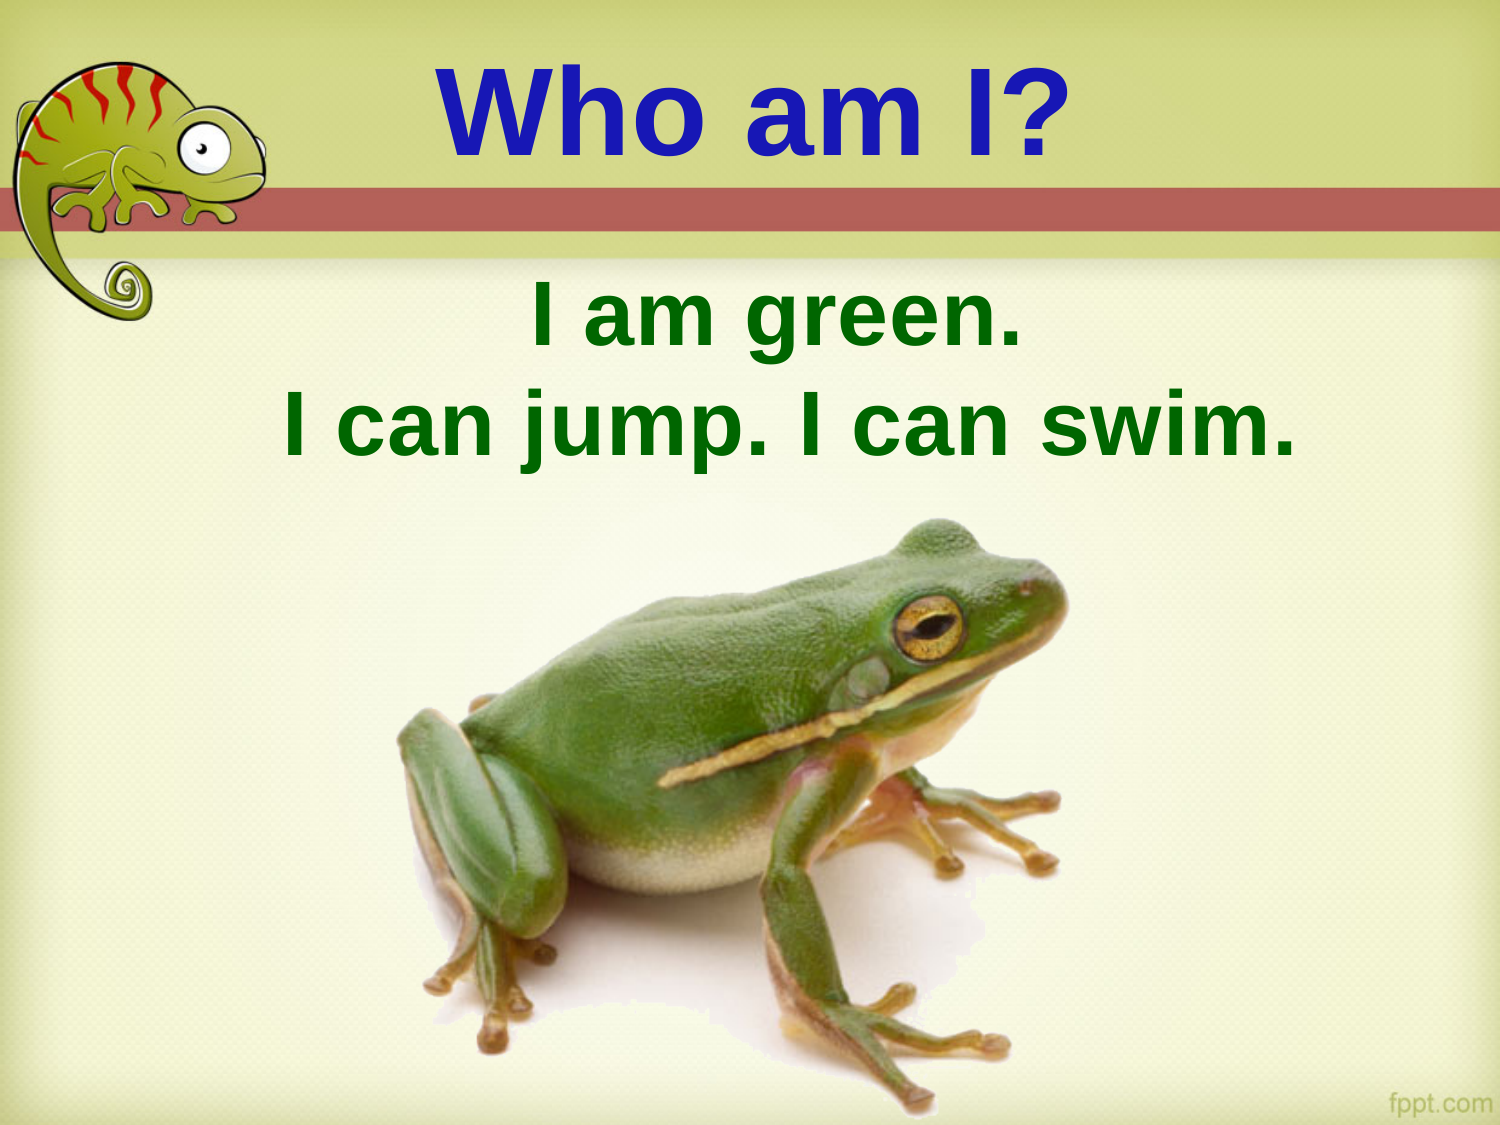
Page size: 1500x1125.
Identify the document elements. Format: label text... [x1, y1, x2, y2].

text_box Who am I? [398, 23, 1114, 189]
text_box I am green. I can jump. I can swim. [210, 246, 1372, 481]
picture [0, 0, 1500, 1125]
